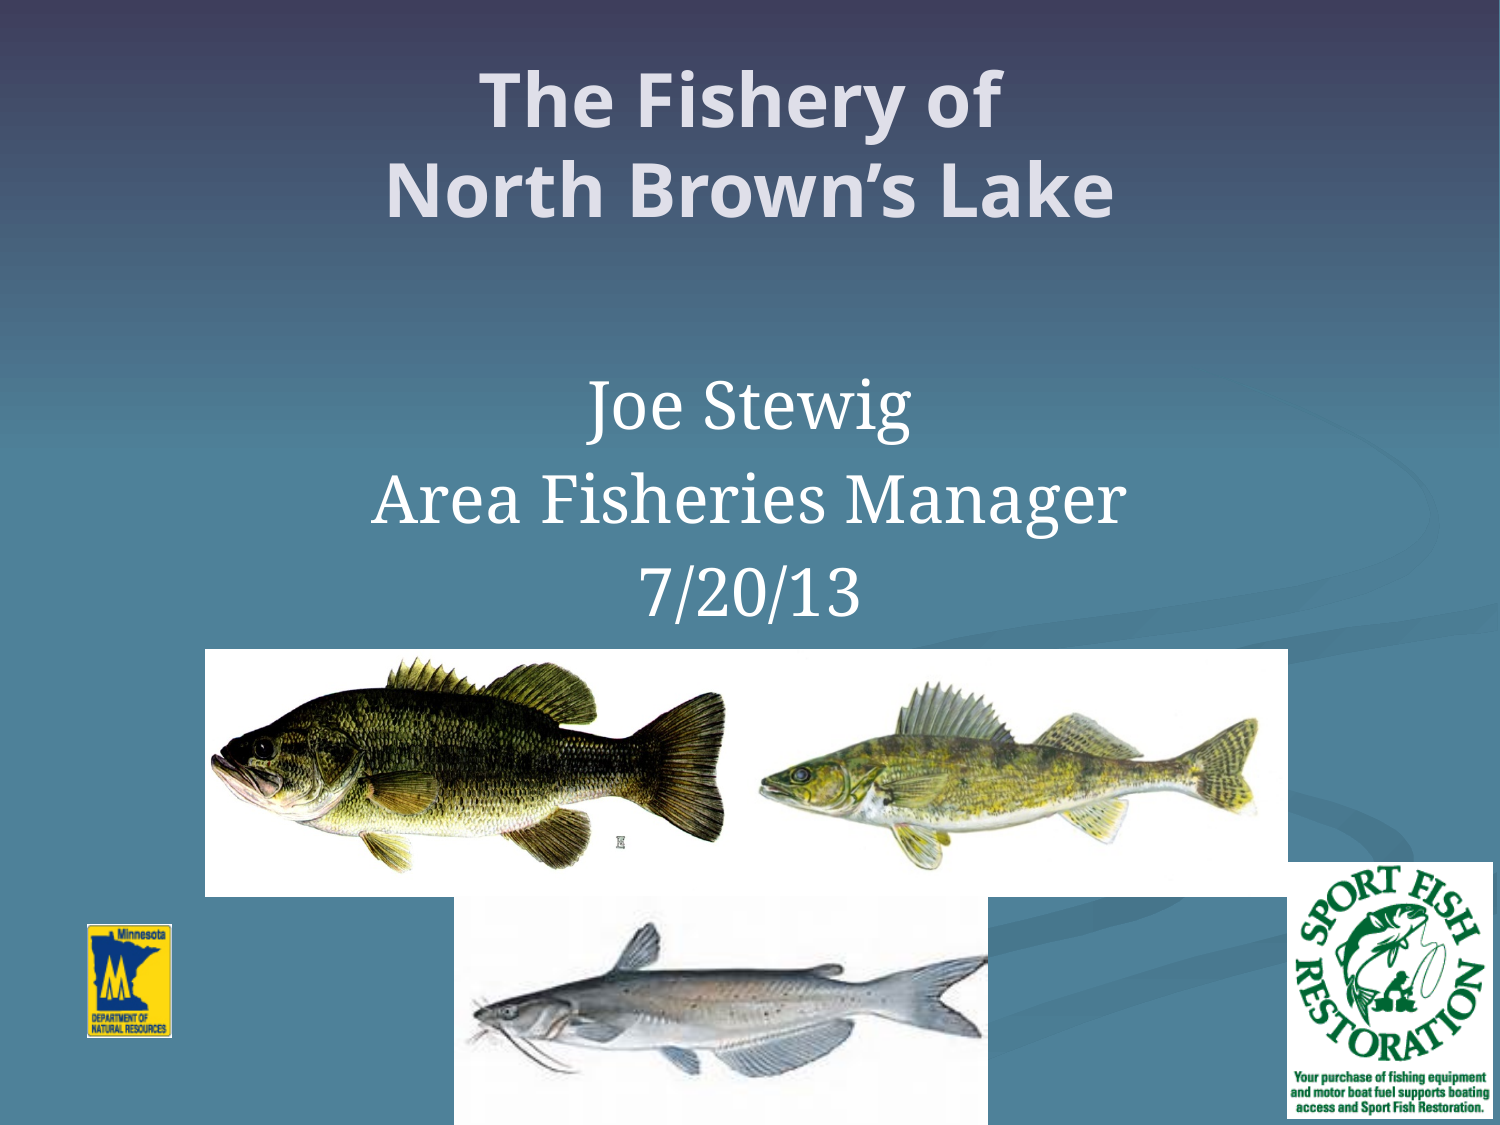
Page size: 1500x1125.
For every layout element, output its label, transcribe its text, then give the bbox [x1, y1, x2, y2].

picture [205, 649, 1493, 1125]
list Joe Stewig Area Fisheries Manager 7/20/13 [75, 262, 1425, 1005]
picture [87, 1005, 172, 1038]
title The Fishery of North Brown’s Lake [75, 45, 1425, 233]
